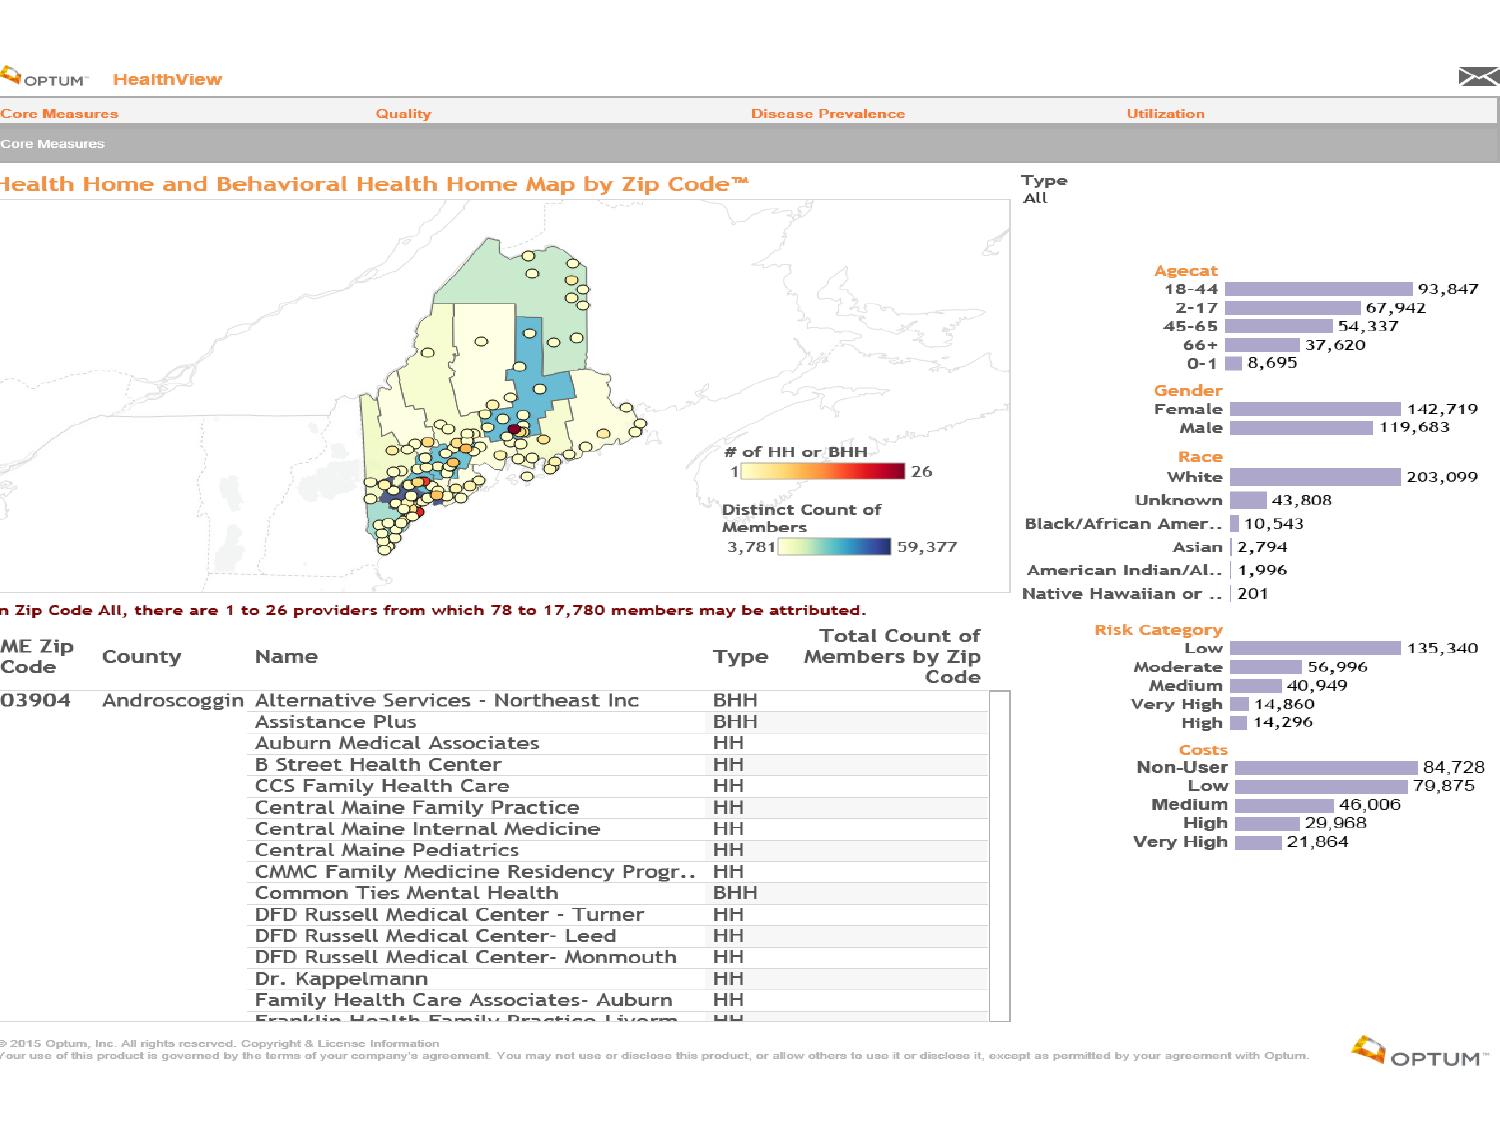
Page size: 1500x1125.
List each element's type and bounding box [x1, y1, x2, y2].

picture [0, 60, 1500, 1070]
